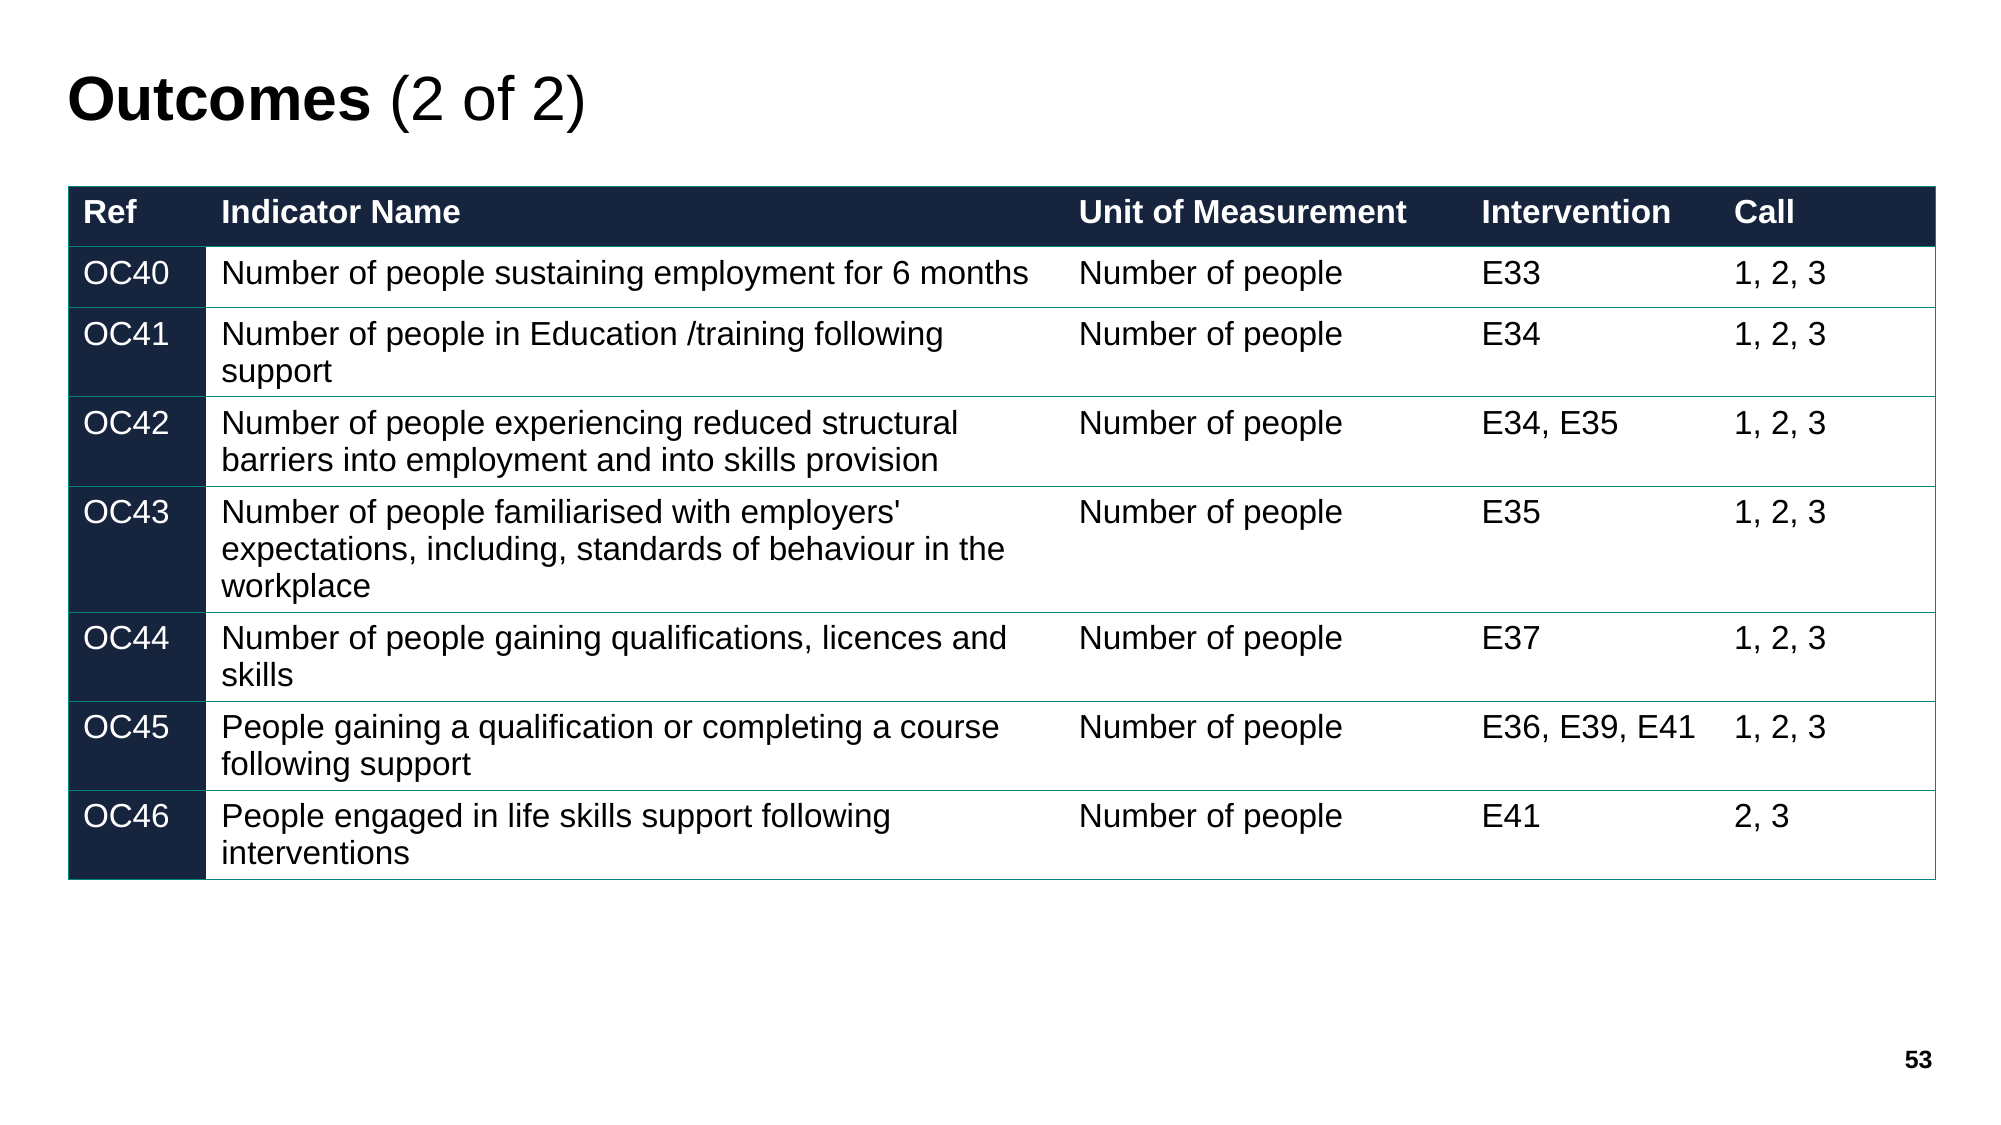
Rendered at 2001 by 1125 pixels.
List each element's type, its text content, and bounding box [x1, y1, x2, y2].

table_cell OC41 [69, 308, 206, 396]
table_header Ref [69, 187, 206, 246]
table_cell 1, 2, 3 [1719, 702, 1935, 790]
table_cell OC45 [69, 702, 206, 790]
table_cell People gaining a qualification or completing a course following support [206, 702, 1064, 790]
table_cell E41 [1467, 791, 1719, 879]
table_cell OC43 [69, 487, 206, 612]
table_cell OC40 [69, 247, 206, 307]
table_header Intervention [1467, 187, 1719, 246]
table_cell E35 [1467, 487, 1719, 612]
title Outcomes (2 of 2) [67, 66, 1935, 161]
table_cell Number of people sustaining employment for 6 months [206, 247, 1064, 307]
table_cell Number of people gaining qualifications, licences and skills [206, 613, 1064, 701]
table_cell E37 [1467, 613, 1719, 701]
table_cell Number of people familiarised with employers' expectations, including, standards of behaviour in the workplace [206, 487, 1064, 612]
table_header Call [1719, 187, 1935, 246]
table_cell E34 [1467, 308, 1719, 396]
table_cell Number of people [1064, 247, 1467, 307]
table_header Unit of Measurement [1064, 187, 1467, 246]
table_cell E34, E35 [1467, 397, 1719, 486]
table_cell E33 [1467, 247, 1719, 307]
table_cell 1, 2, 3 [1719, 308, 1935, 396]
table_cell Number of people [1064, 613, 1467, 701]
table_cell Number of people [1064, 791, 1467, 879]
table_cell 1, 2, 3 [1719, 397, 1935, 486]
table_cell 1, 2, 3 [1719, 487, 1935, 612]
table_cell 2, 3 [1719, 791, 1935, 879]
table_cell Number of people [1064, 702, 1467, 790]
table_cell Number of people experiencing reduced structural barriers into employment and into skills provision [206, 397, 1064, 486]
table_cell Number of people [1064, 397, 1467, 486]
table_cell People engaged in life skills support following interventions [206, 791, 1064, 879]
table_cell E36, E39, E41 [1467, 702, 1719, 790]
table_cell 1, 2, 3 [1719, 613, 1935, 701]
table_header Indicator Name [206, 187, 1064, 246]
table_cell 1, 2, 3 [1719, 247, 1935, 307]
table_cell OC46 [69, 791, 206, 879]
table_cell OC44 [69, 613, 206, 701]
table_cell OC42 [69, 397, 206, 486]
table_cell Number of people [1064, 487, 1467, 612]
table_cell Number of people [1064, 308, 1467, 396]
table_cell Number of people in Education /training following support [206, 308, 1064, 396]
